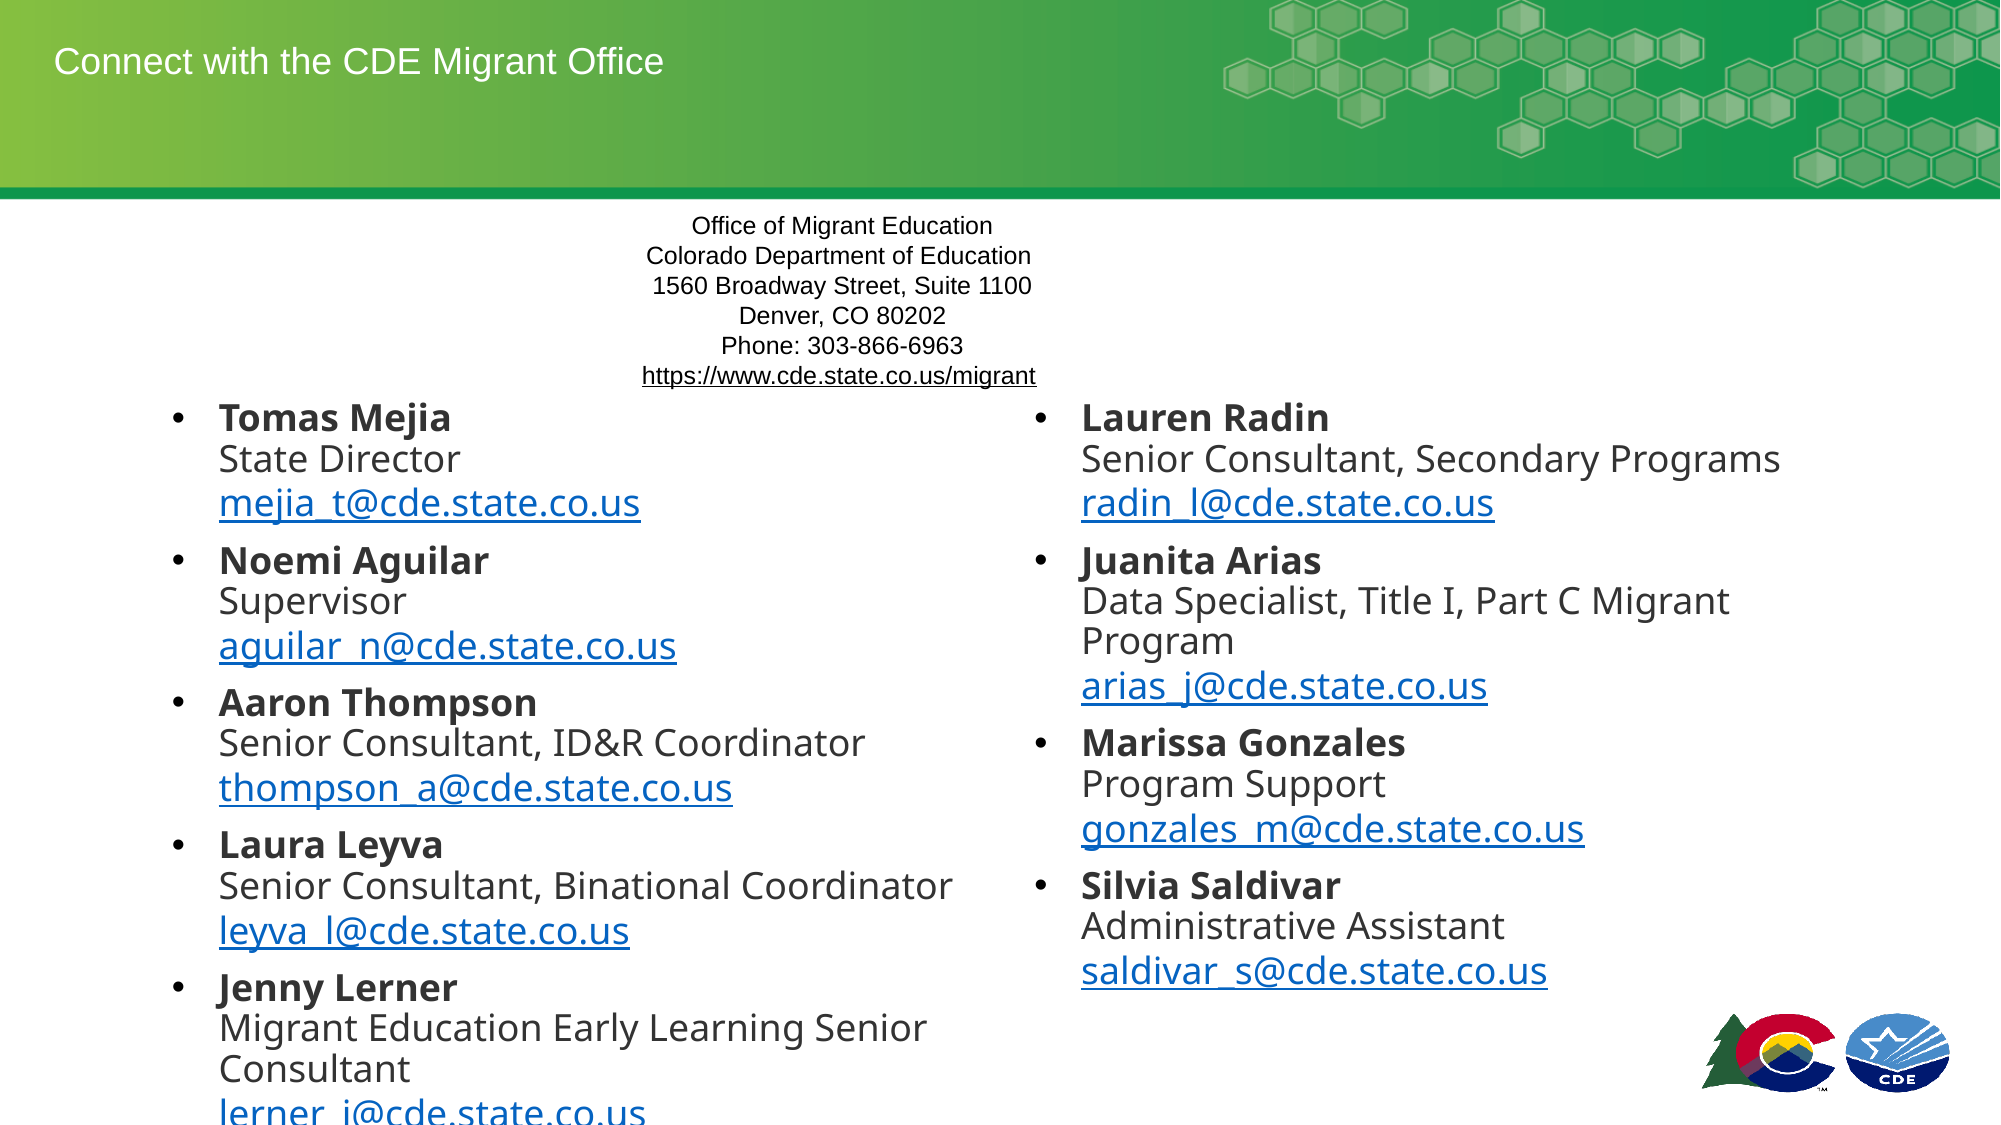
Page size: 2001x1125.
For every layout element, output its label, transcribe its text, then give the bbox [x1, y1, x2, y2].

list Tomas Mejia State Director mejia_t@cde.state.co.us Noemi Aguilar Supervisor aguilar_n@cde.state.co.us Aaron Thompson Senior Consultant, ID&R Coordinator thompson_a@cde.state.co.us Laura Leyva Senior Consultant, Binational Coordinator leyva_l@cde.state.co.us Jenny Lerner Migrant Education Early Learning Senior Consultant lerner_j@cde.state.co.us Lauren Radin Senior Consultant, Secondary Programs radin_l@cde.state.co.us Juanita Arias Data Specialist, Title I, Part C Migrant Program arias_j@cde.state.co.us Marissa Gonzales Program Support gonzales_m@cde.state.co.us Silvia Saldivar Administrative Assistant saldivar_s@cde.state.co.us [162, 399, 1888, 1114]
text_box Office of Migrant Education Colorado Department of Education 1560 Broadway Street, Suite 1100 Denver, CO 80202 Phone: 303-866-6963 https://www.cde.state.co.us/migrant [276, 202, 1409, 397]
picture [0, 0, 2000, 200]
title Connect with the CDE Migrant Office [53, 41, 1384, 166]
picture [1888, 1012, 1950, 1093]
